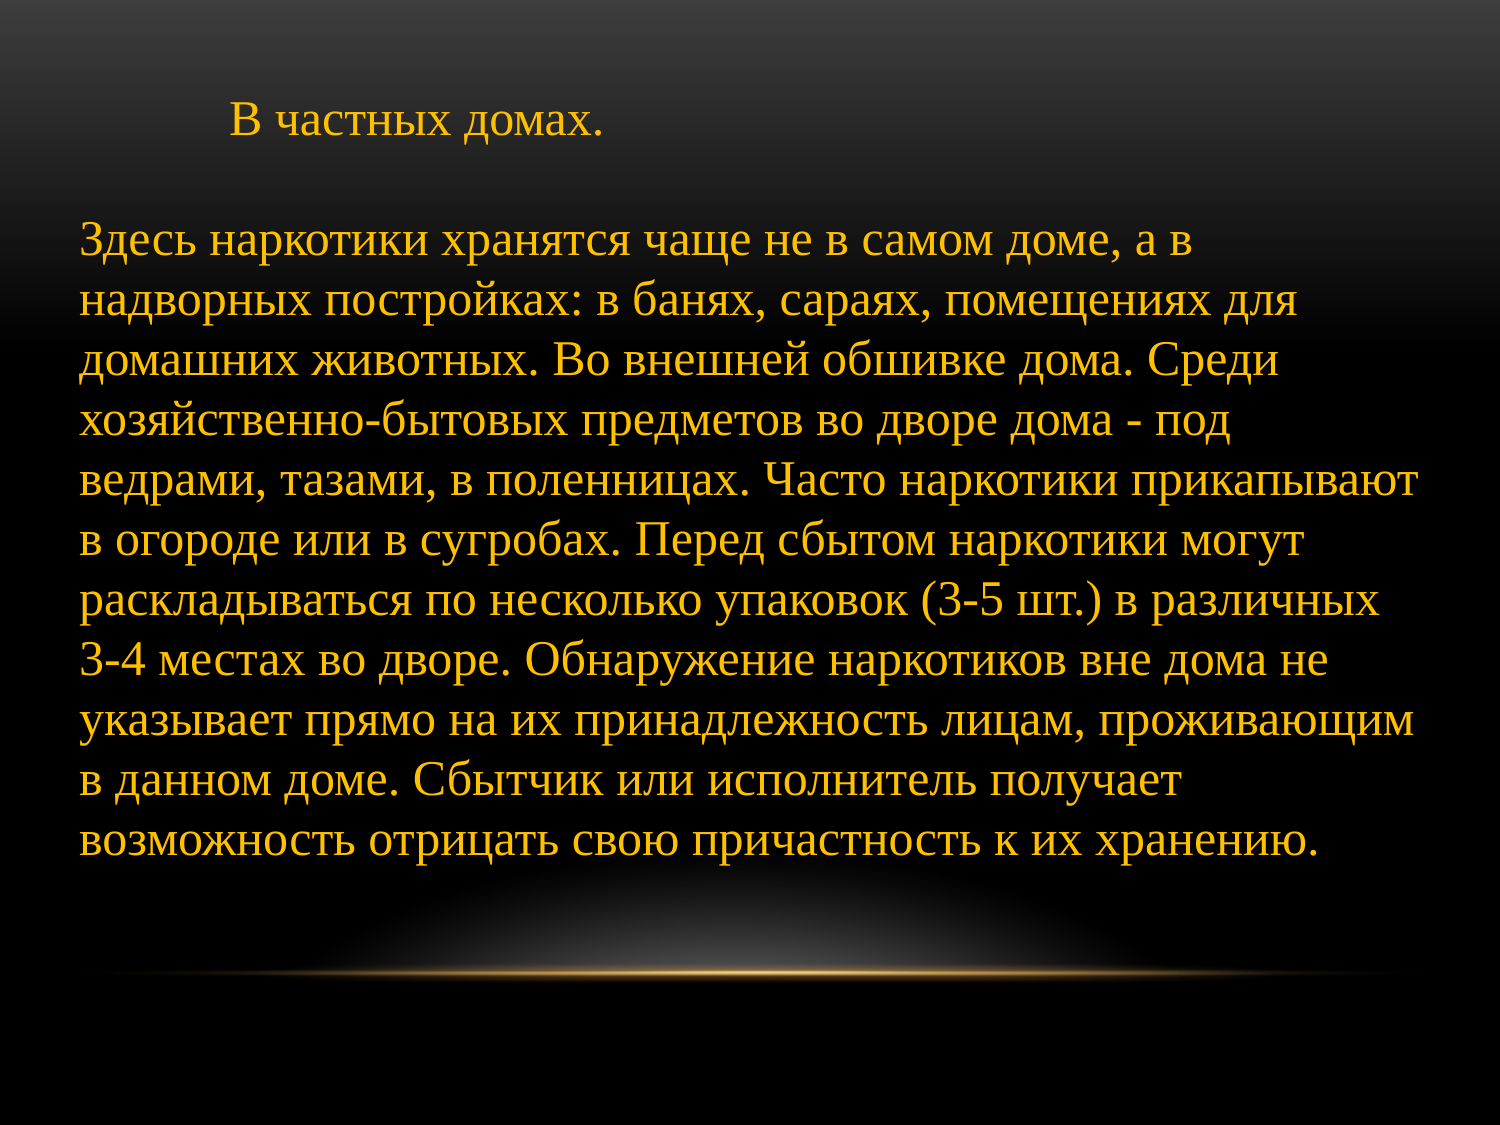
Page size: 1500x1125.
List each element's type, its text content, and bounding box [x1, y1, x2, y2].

picture [0, 0, 1500, 1125]
text_box  В частных домах. Здесь наркотики хранятся чаще не в самом доме, а в надворных постройках: в банях, сараях, помещениях для домашних животных. Во внешней обшивке дома. Среди хозяйственно-бытовых предметов во дворе дома - под ведрами, тазами, в поленницах. Часто наркотики прикапывают в огороде или в сугробах. Перед сбытом наркотики могут раскладываться по несколько упаковок (3-5 шт.) в различных 3-4 местах во дворе. Обнаружение наркотиков вне дома не указывает прямо на их принадлежность лицам, проживающим в данном доме. Сбытчик или исполнитель получает возможность отрицать свою причастность к их хранению. [64, 78, 1435, 873]
